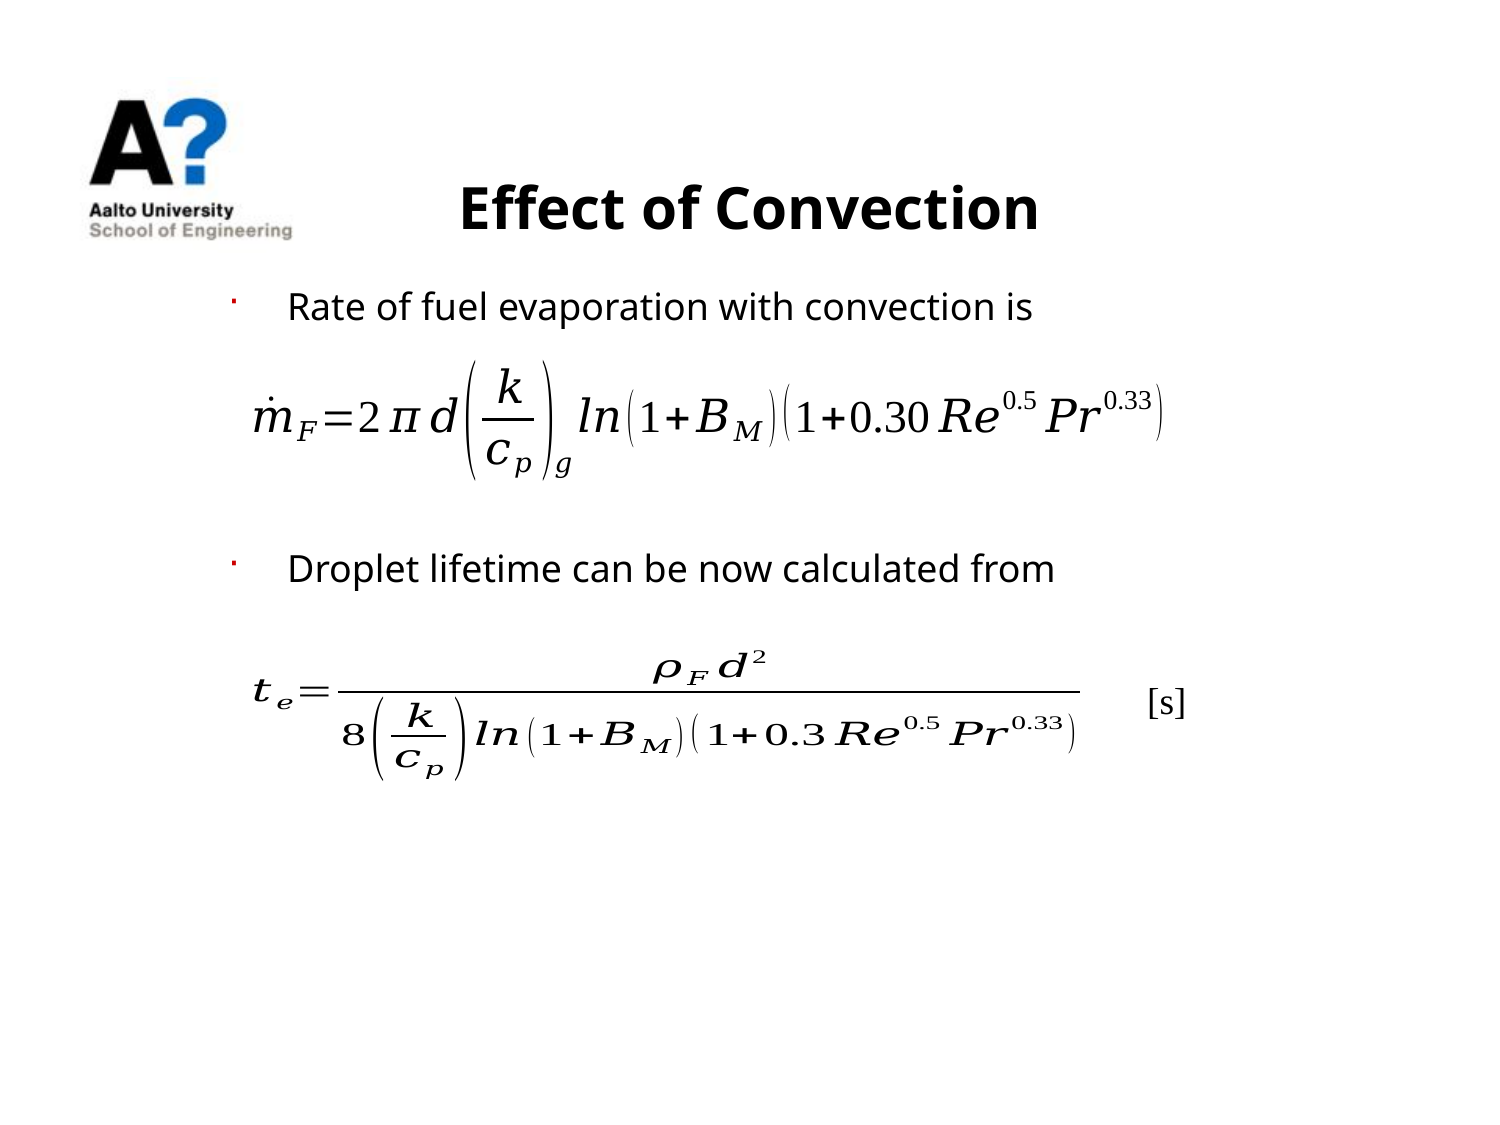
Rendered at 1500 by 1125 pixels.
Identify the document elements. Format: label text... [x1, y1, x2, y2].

picture [0, 0, 351, 275]
title Effect of Convection [75, 149, 1425, 263]
list Rate of fuel evaporation with convection is Droplet lifetime can be now calculated from [212, 275, 1425, 975]
text_box [s] [1147, 669, 1254, 730]
